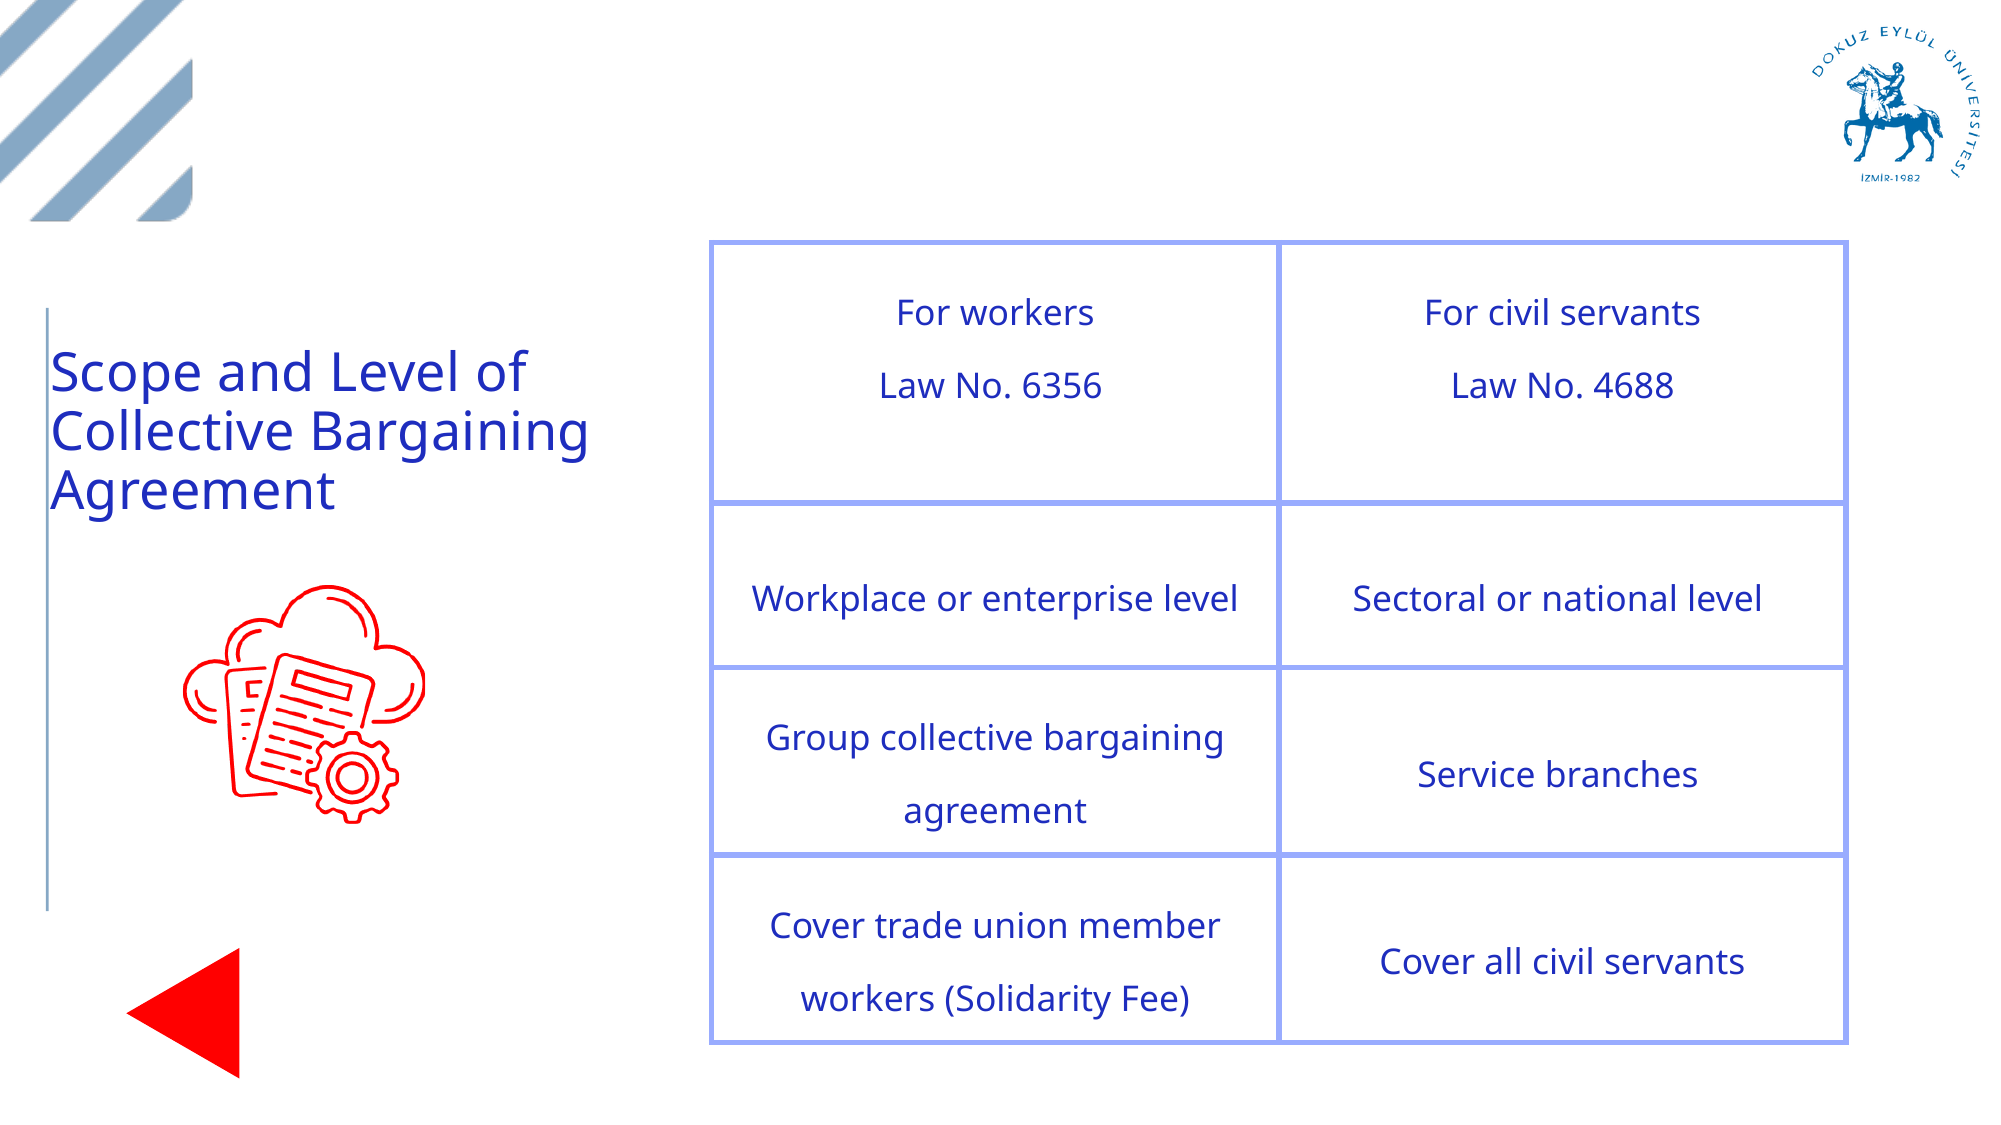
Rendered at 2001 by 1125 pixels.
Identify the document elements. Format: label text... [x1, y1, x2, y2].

table_cell Workplace or enterprise level [776, 506, 1276, 665]
table_cell Cover trade union member workers (Solidarity Fee) [714, 858, 1276, 1040]
text_box [0, 0, 234, 263]
table_cell Sectoral or national level [1282, 506, 1843, 665]
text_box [117, 956, 249, 1070]
table_header For civil servants Law No. 4688 [1282, 245, 1843, 500]
table_cell Cover all civil servants [1282, 858, 1843, 1040]
table_cell Service branches [1282, 670, 1843, 852]
text_box [1791, 0, 2000, 209]
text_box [49, 342, 776, 718]
text_box [182, 718, 426, 824]
table_header For workers Law No. 6356 [714, 245, 1276, 500]
table_cell Group collective bargaining agreement [714, 670, 1276, 852]
text_box [45, 307, 49, 912]
